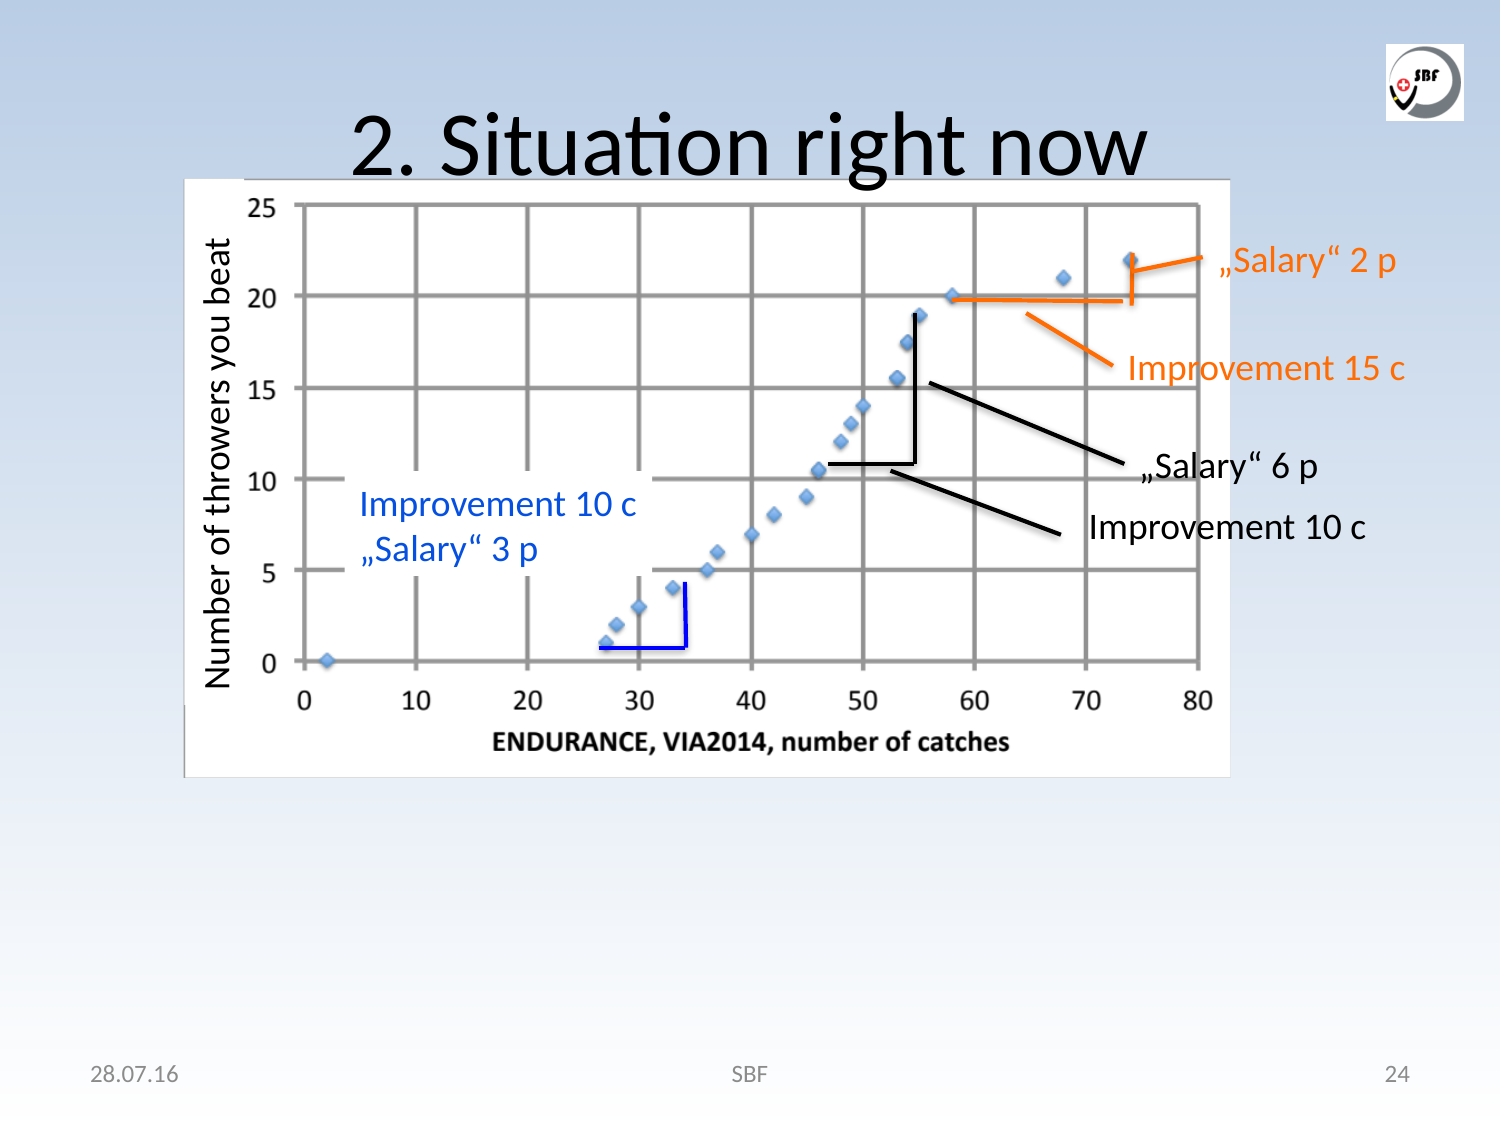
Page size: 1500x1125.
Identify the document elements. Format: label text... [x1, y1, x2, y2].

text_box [928, 382, 1124, 465]
footer SBF [512, 1042, 988, 1103]
picture [182, 178, 1231, 778]
title 2. Situation right now [75, 45, 1425, 233]
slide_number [75, 1042, 425, 1103]
slide_number 24 [1074, 1042, 1425, 1103]
text_box „Salary“ 2 p [1235, 227, 1412, 287]
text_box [1025, 312, 1112, 367]
text_box Improvement 10 c [1235, 494, 1382, 555]
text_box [1131, 257, 1202, 272]
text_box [890, 470, 1062, 536]
text_box Improvement 15 c [1235, 335, 1421, 396]
picture [1385, 44, 1464, 122]
text_box „Salary“ 6 p [1235, 433, 1343, 494]
